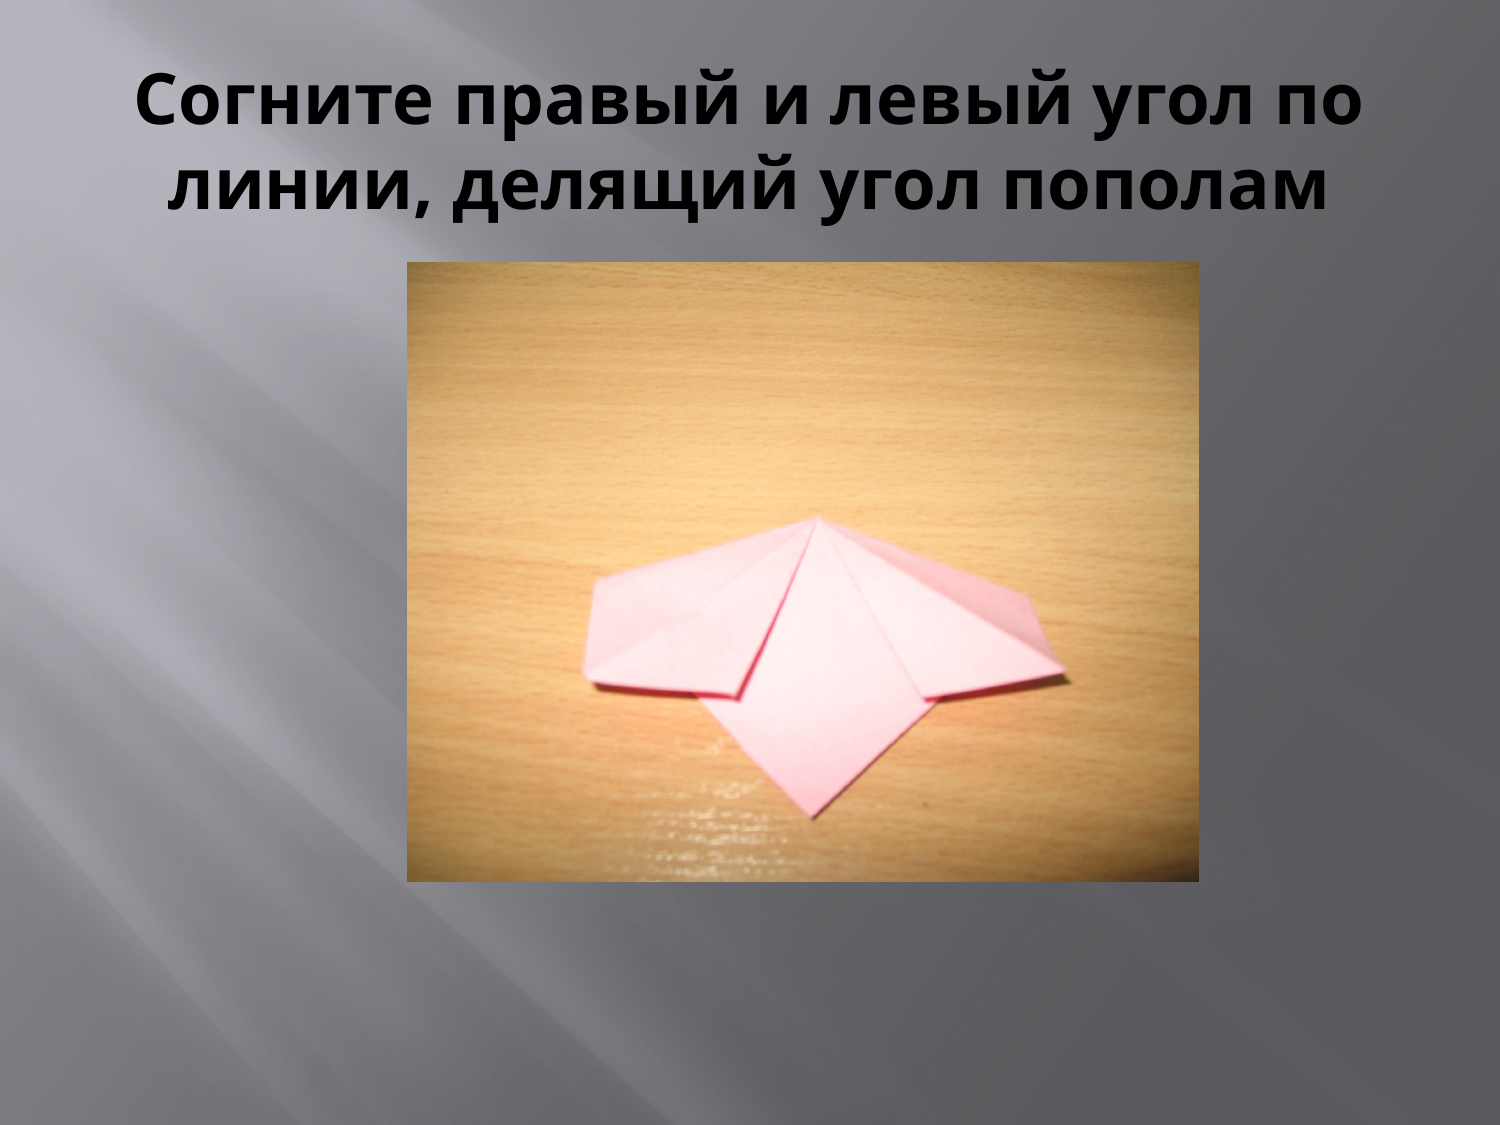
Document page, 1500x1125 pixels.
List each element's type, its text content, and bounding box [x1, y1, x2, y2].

title Согните правый и левый угол по линии, делящий угол пополам [75, 45, 1425, 233]
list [407, 262, 1200, 882]
